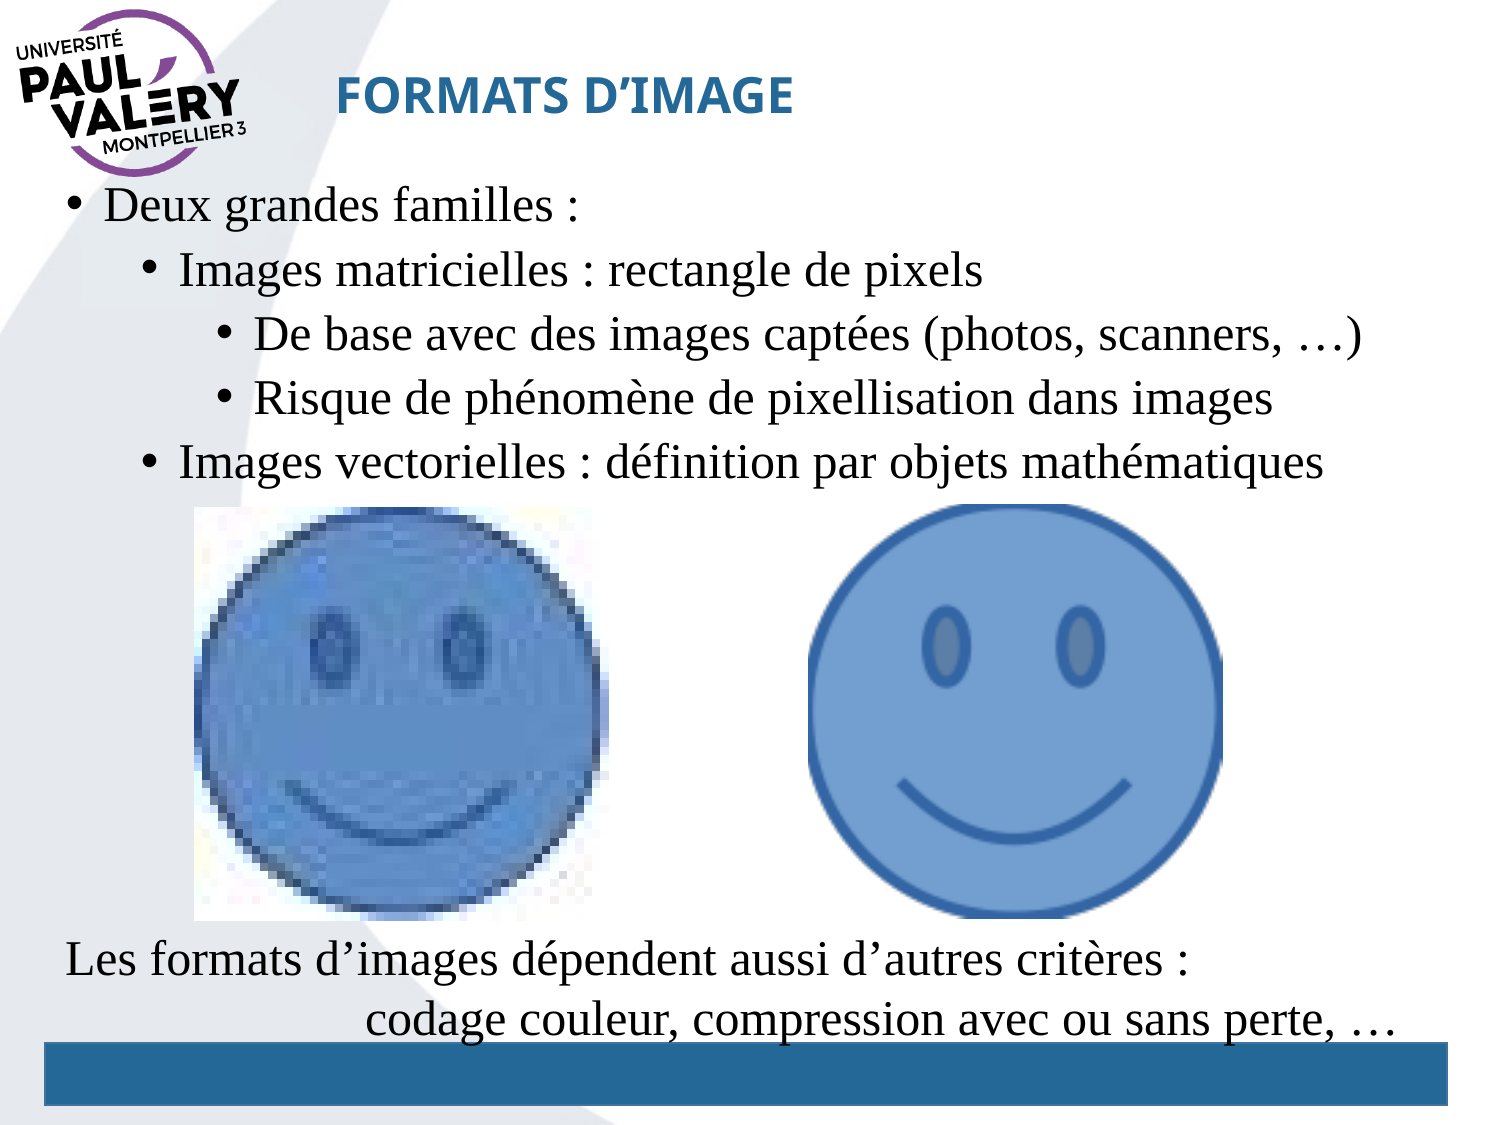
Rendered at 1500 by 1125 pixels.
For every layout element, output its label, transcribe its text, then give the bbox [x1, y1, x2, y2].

picture [0, 0, 1500, 1125]
text_box Les formats d’images dépendent aussi d’autres critères : codage couleur, compression avec ou sans perte, … [50, 918, 1444, 1053]
title Formats D’IMAGE [319, 28, 1446, 168]
list Deux grandes familles : Images matricielles : rectangle de pixels De base avec des images captées (photos, scanners, …) Risque de phénomène de pixellisation dans images Images vectorielles : définition par objets mathématiques Outils de dessins [50, 170, 1444, 479]
